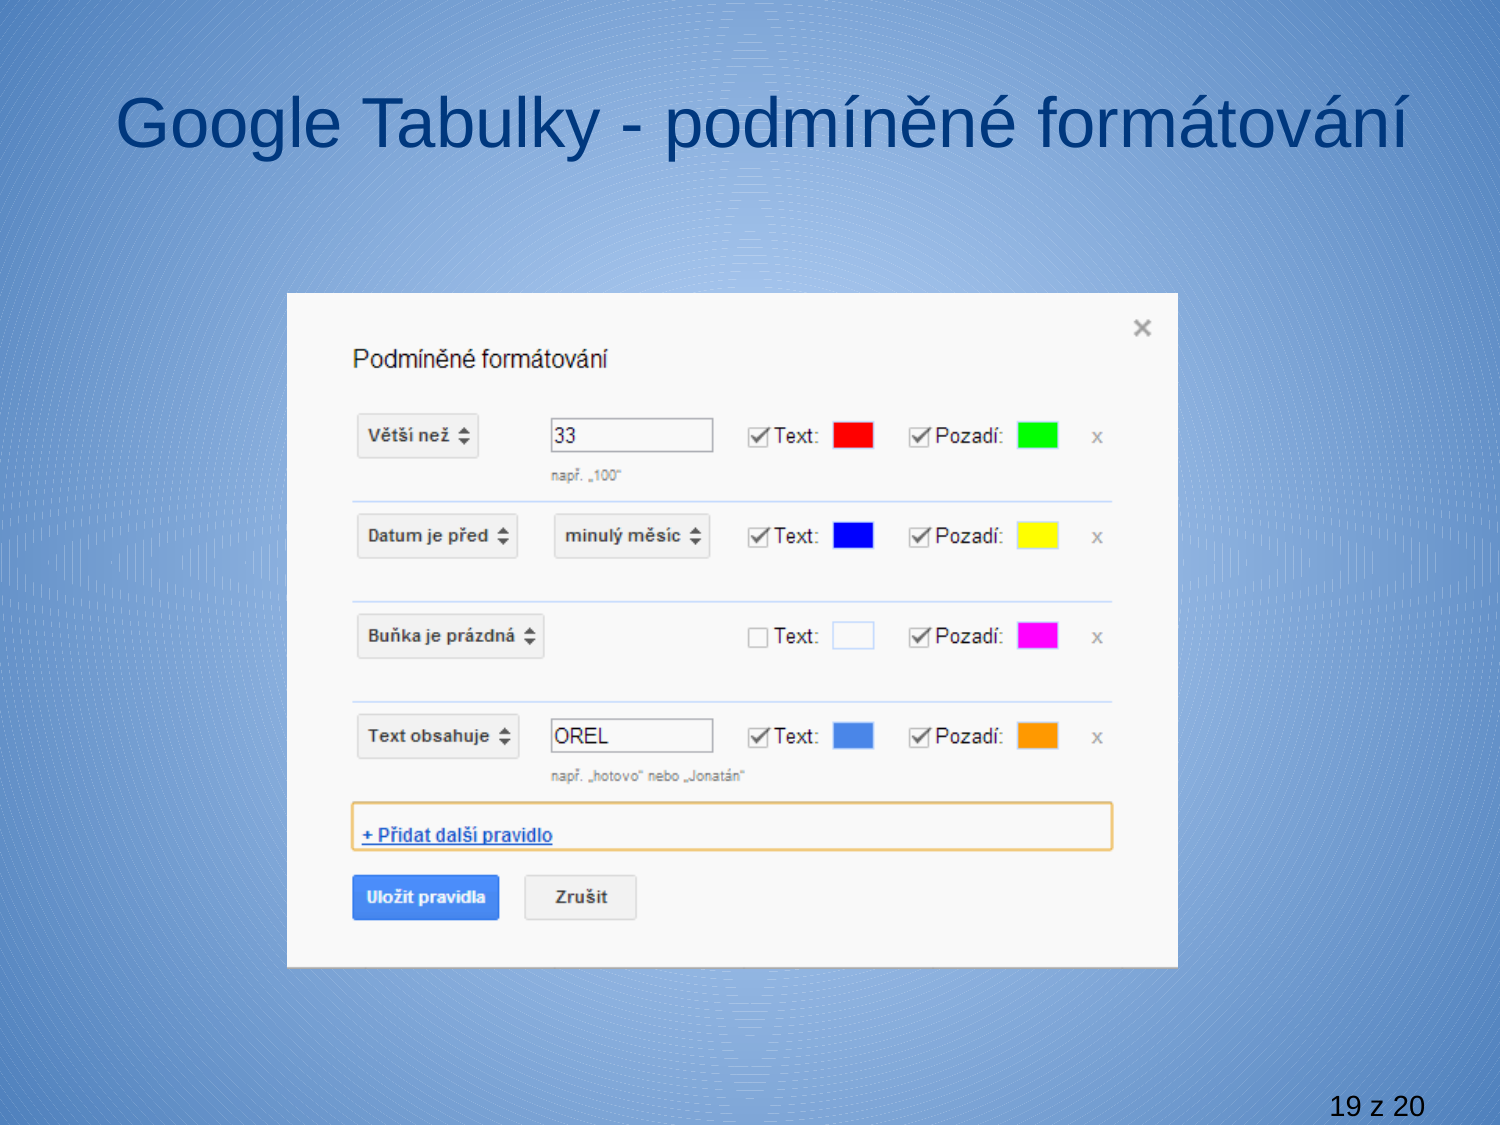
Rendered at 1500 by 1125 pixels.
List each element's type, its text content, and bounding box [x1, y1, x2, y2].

slide_number 19 z 20 [1314, 1084, 1500, 1125]
picture [286, 293, 1179, 969]
footer [100, 1034, 990, 1095]
title Google Tabulky - podmíněné formátování [100, 37, 1438, 200]
